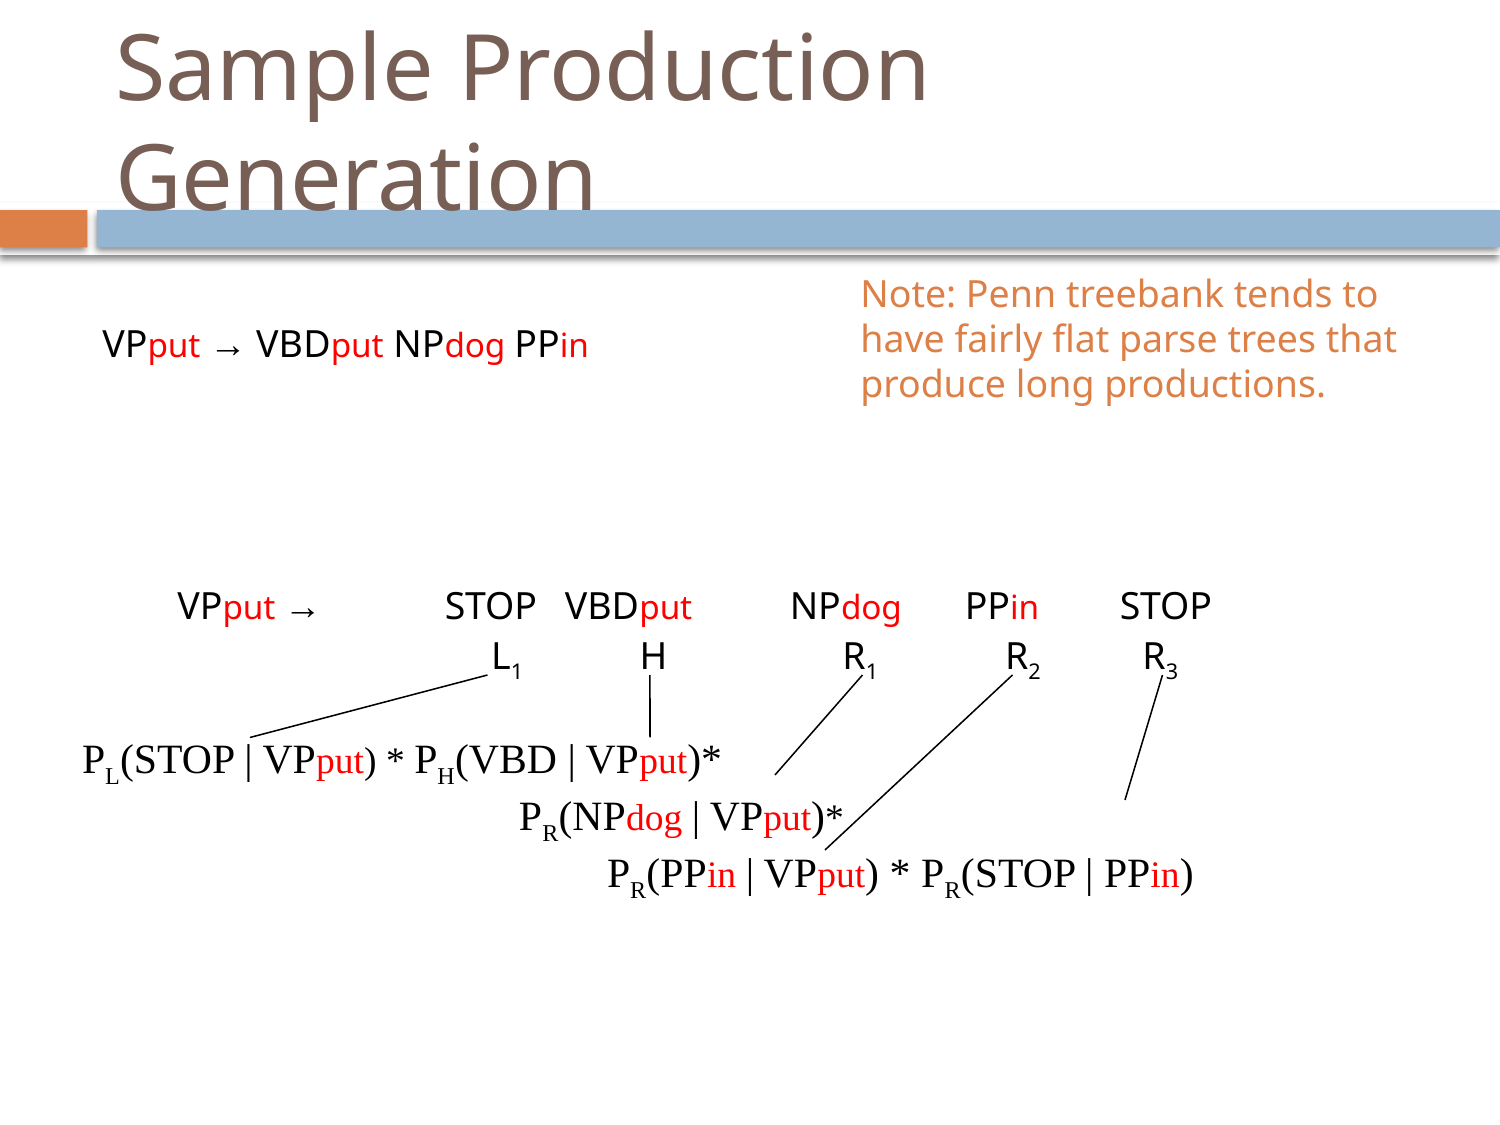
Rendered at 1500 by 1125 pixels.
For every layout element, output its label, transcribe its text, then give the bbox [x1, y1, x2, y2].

text_box Note: Penn treebank tends to have fairly flat parse trees that produce long productions. [845, 262, 1423, 413]
text_box STOP [429, 574, 553, 635]
text_box PPin [950, 574, 1104, 635]
text_box NPdog [774, 574, 950, 635]
text_box STOP [1104, 574, 1228, 635]
title Sample Production Generation [100, 37, 1438, 200]
text_box VBDput [553, 574, 774, 635]
text_box L1 [476, 635, 539, 691]
text_box VPput → VBDput NPdog PPin [87, 312, 845, 373]
text_box PL(STOP | VPput) * PH(VBD | VPput)* PR(NPdog | VPput)* PR(PPin | VPput) * PR(STOP | PPin) [67, 724, 1209, 961]
text_box VPput → [162, 574, 429, 635]
text_box H [624, 624, 683, 685]
text_box R1 [827, 624, 894, 691]
text_box R3 [1127, 624, 1194, 691]
text_box R2 [990, 624, 1056, 691]
